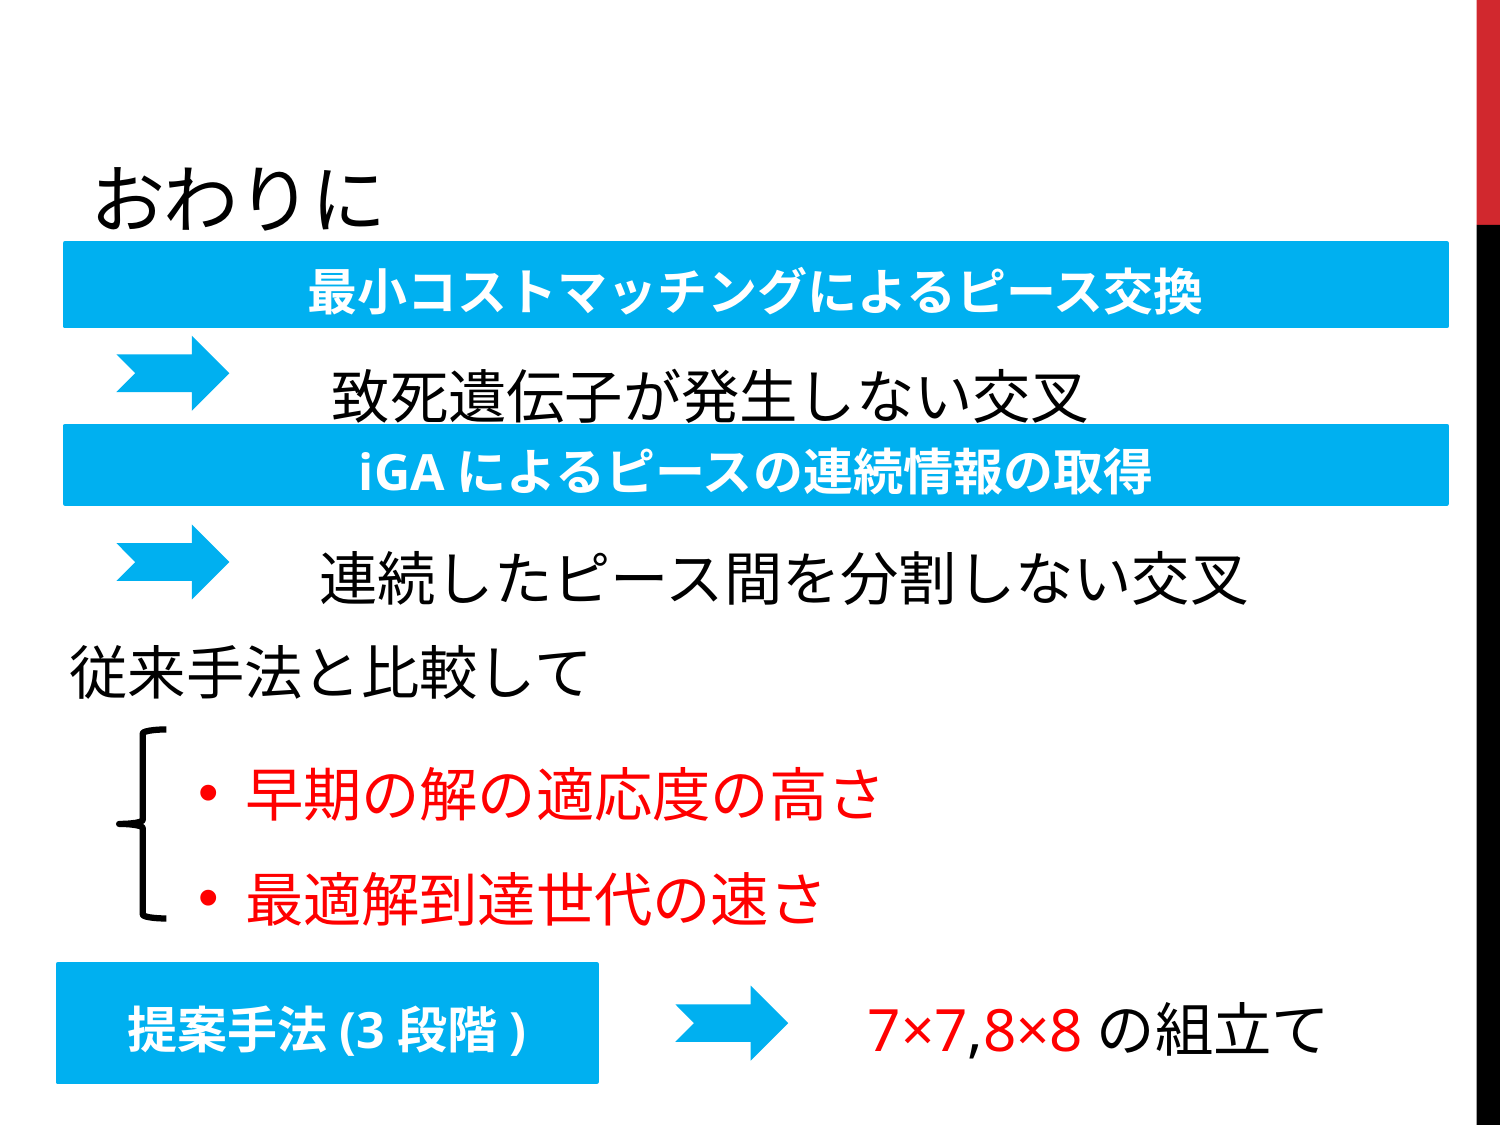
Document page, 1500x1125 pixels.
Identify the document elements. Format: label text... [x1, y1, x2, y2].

text_box [114, 522, 232, 602]
text_box 致死遺伝子が発生しない交叉 [314, 342, 1108, 424]
text_box 7×7,8×8の組立て [850, 975, 1348, 1069]
text_box [673, 983, 791, 1063]
text_box [118, 728, 167, 920]
text_box 最小コストマッチングによるピース交換 [63, 241, 1449, 328]
text_box iGAによるピースの連続情報の取得 [63, 424, 1449, 506]
text_box 早期の解の適応度の高さ 最適解到達世代の速さ [180, 705, 904, 939]
text_box 従来手法と比較して [52, 618, 611, 712]
text_box 提案手法(3段階) [56, 962, 599, 1084]
text_box [114, 333, 232, 414]
title おわりに [75, 25, 1025, 241]
text_box 連続したピース間を分割しない交叉 [301, 524, 1366, 619]
